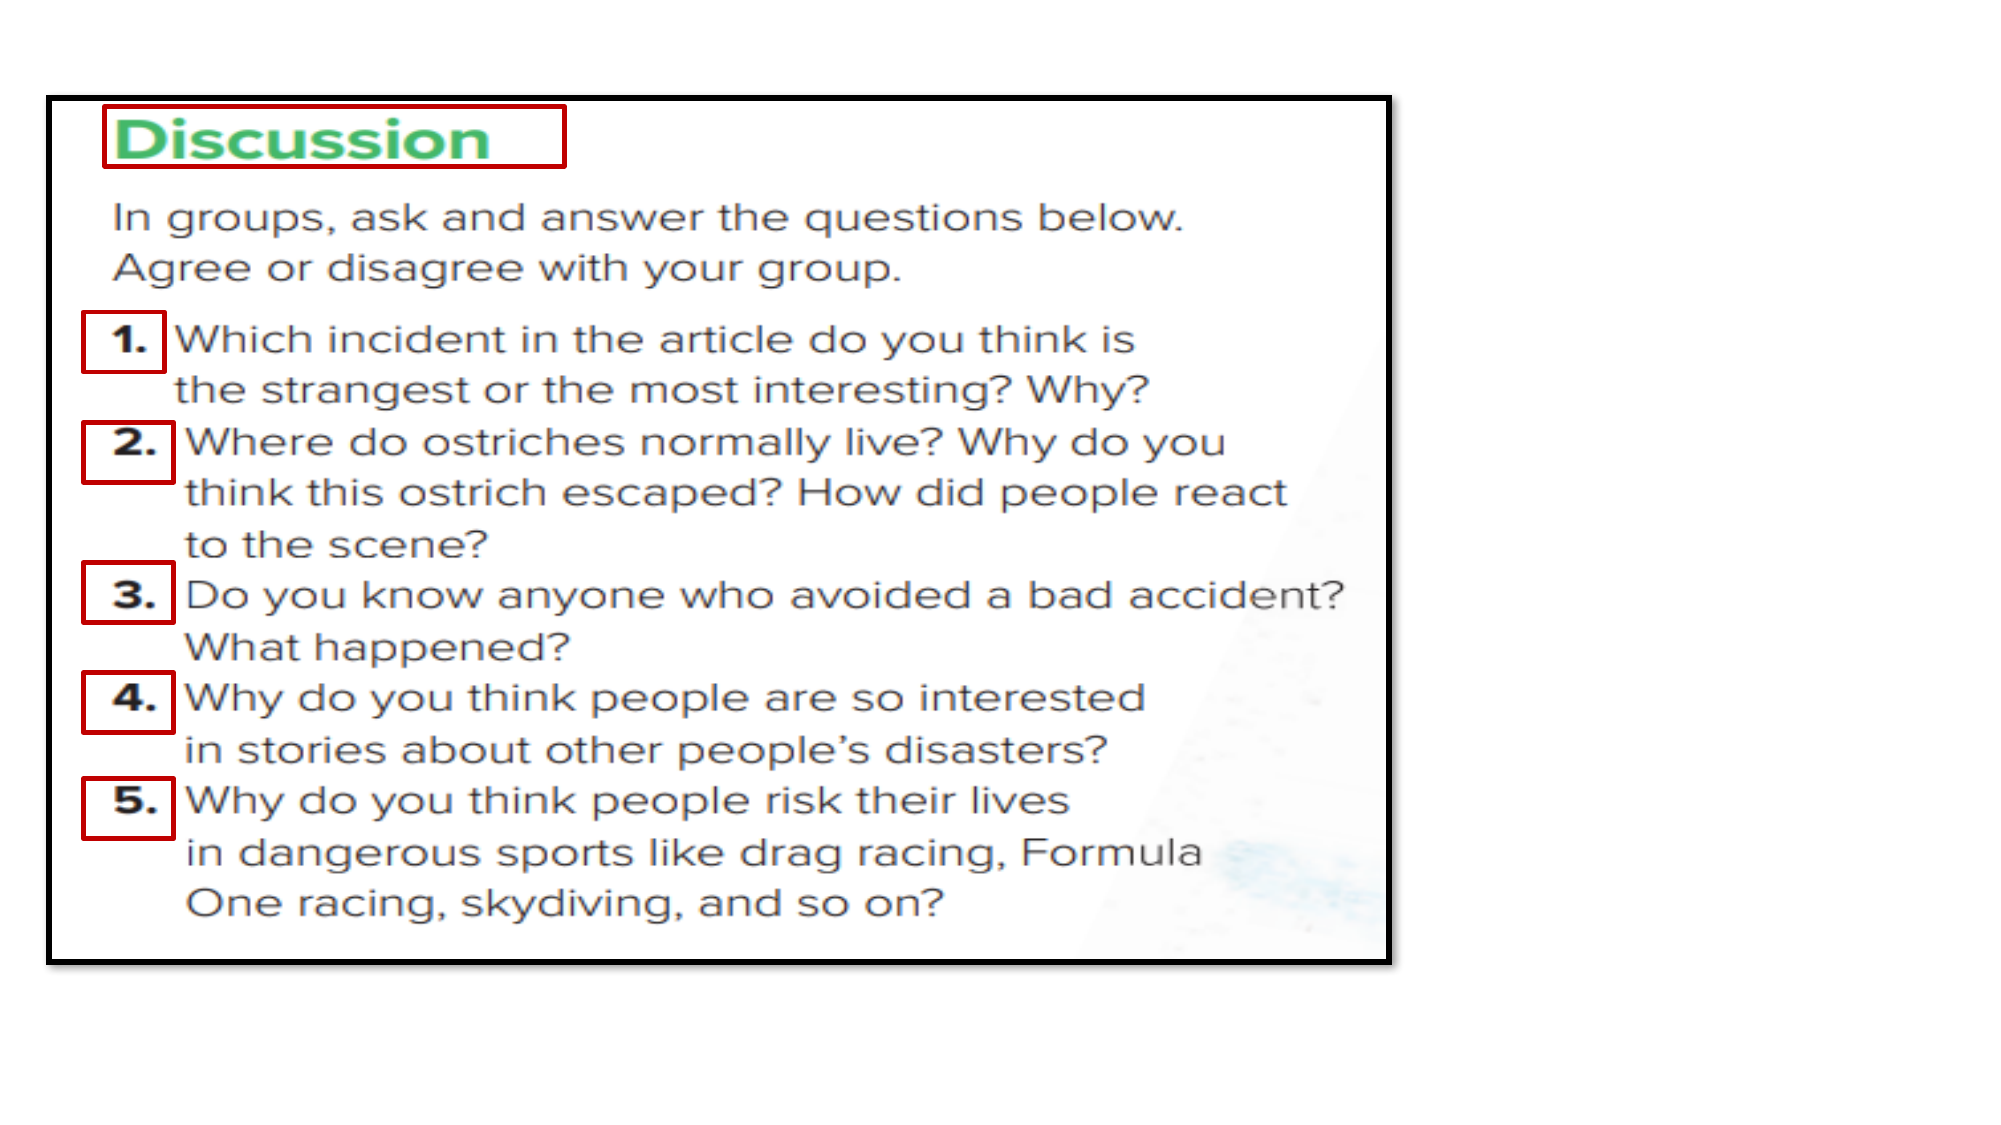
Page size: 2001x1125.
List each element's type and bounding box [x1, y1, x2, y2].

picture [52, 101, 1386, 959]
